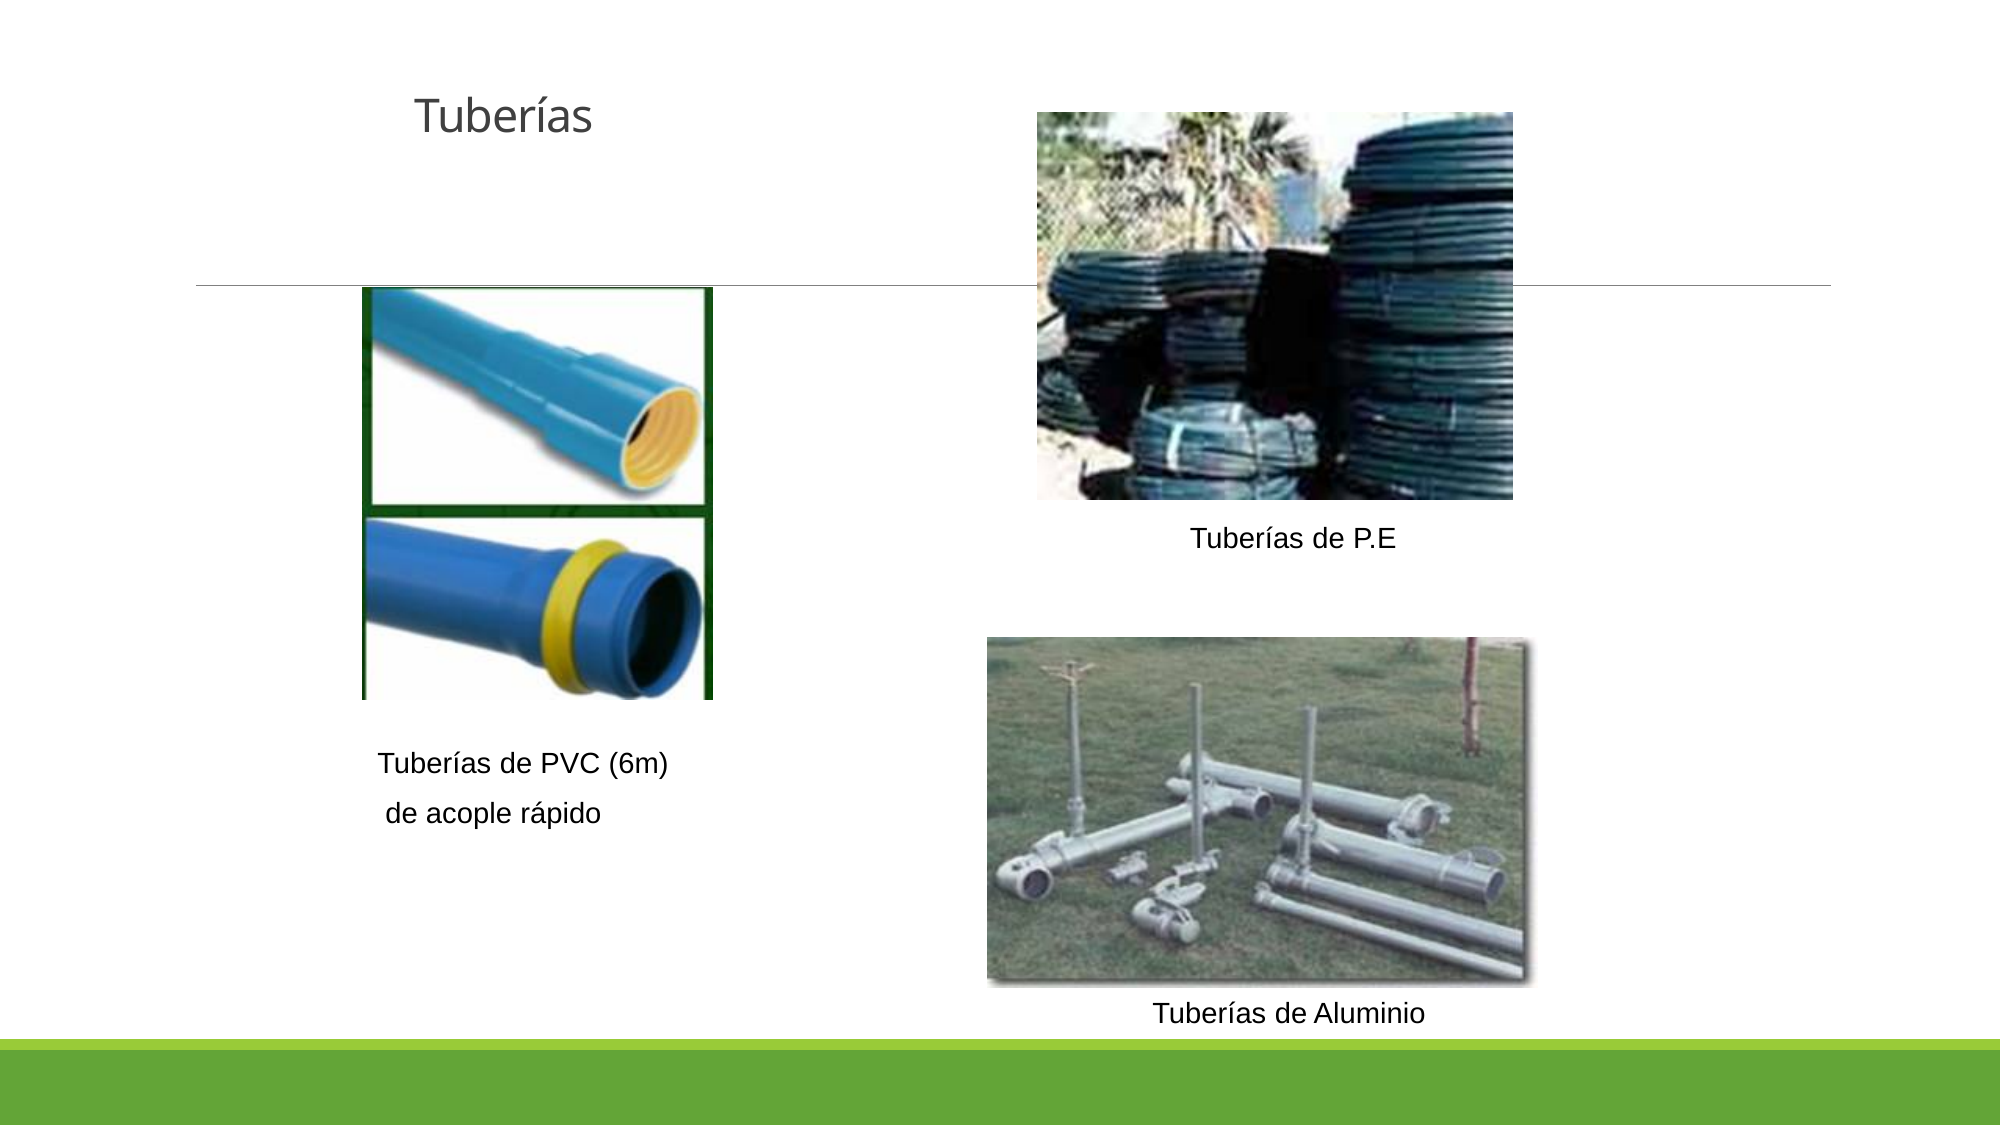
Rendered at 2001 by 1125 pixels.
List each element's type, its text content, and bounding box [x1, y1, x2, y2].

picture [361, 286, 713, 701]
text_box Tuberías de Aluminio [1137, 995, 1488, 1038]
text_box Tuberías de P.E [1175, 512, 1450, 563]
picture [986, 636, 1538, 988]
text_box Tuberías de PVC (6m) de acople rápido [362, 737, 700, 887]
picture [1036, 111, 1513, 501]
title Tuberías [399, 87, 900, 150]
